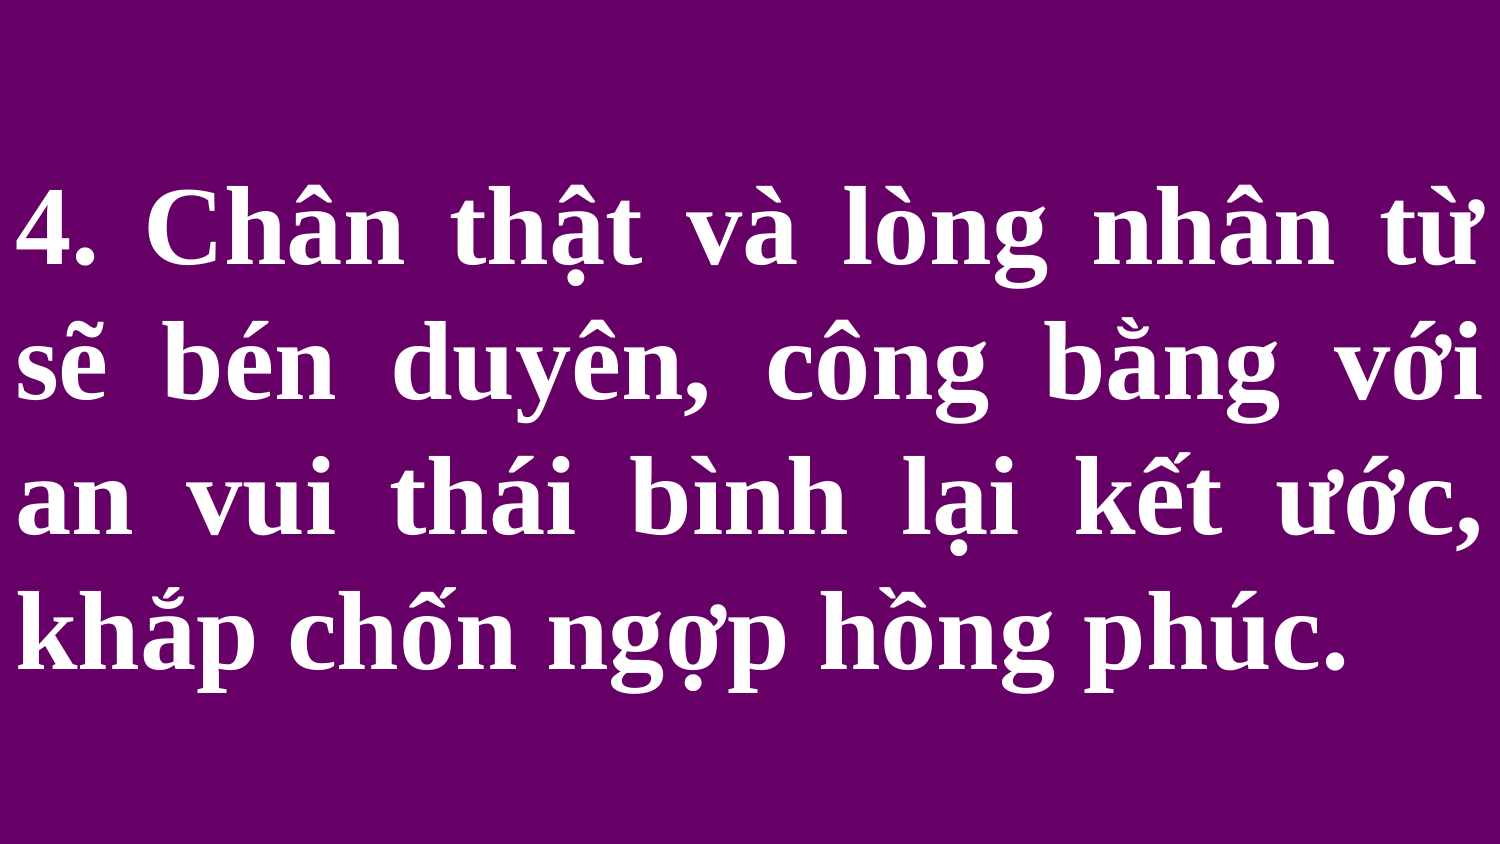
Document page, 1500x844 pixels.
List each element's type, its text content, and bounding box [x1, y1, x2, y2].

title 4. Chân thật và lòng nhân từ sẽ bén duyên, công bằng với an vui thái bình lại kết ước, khắp chốn ngợp hồng phúc. [0, 0, 1500, 844]
